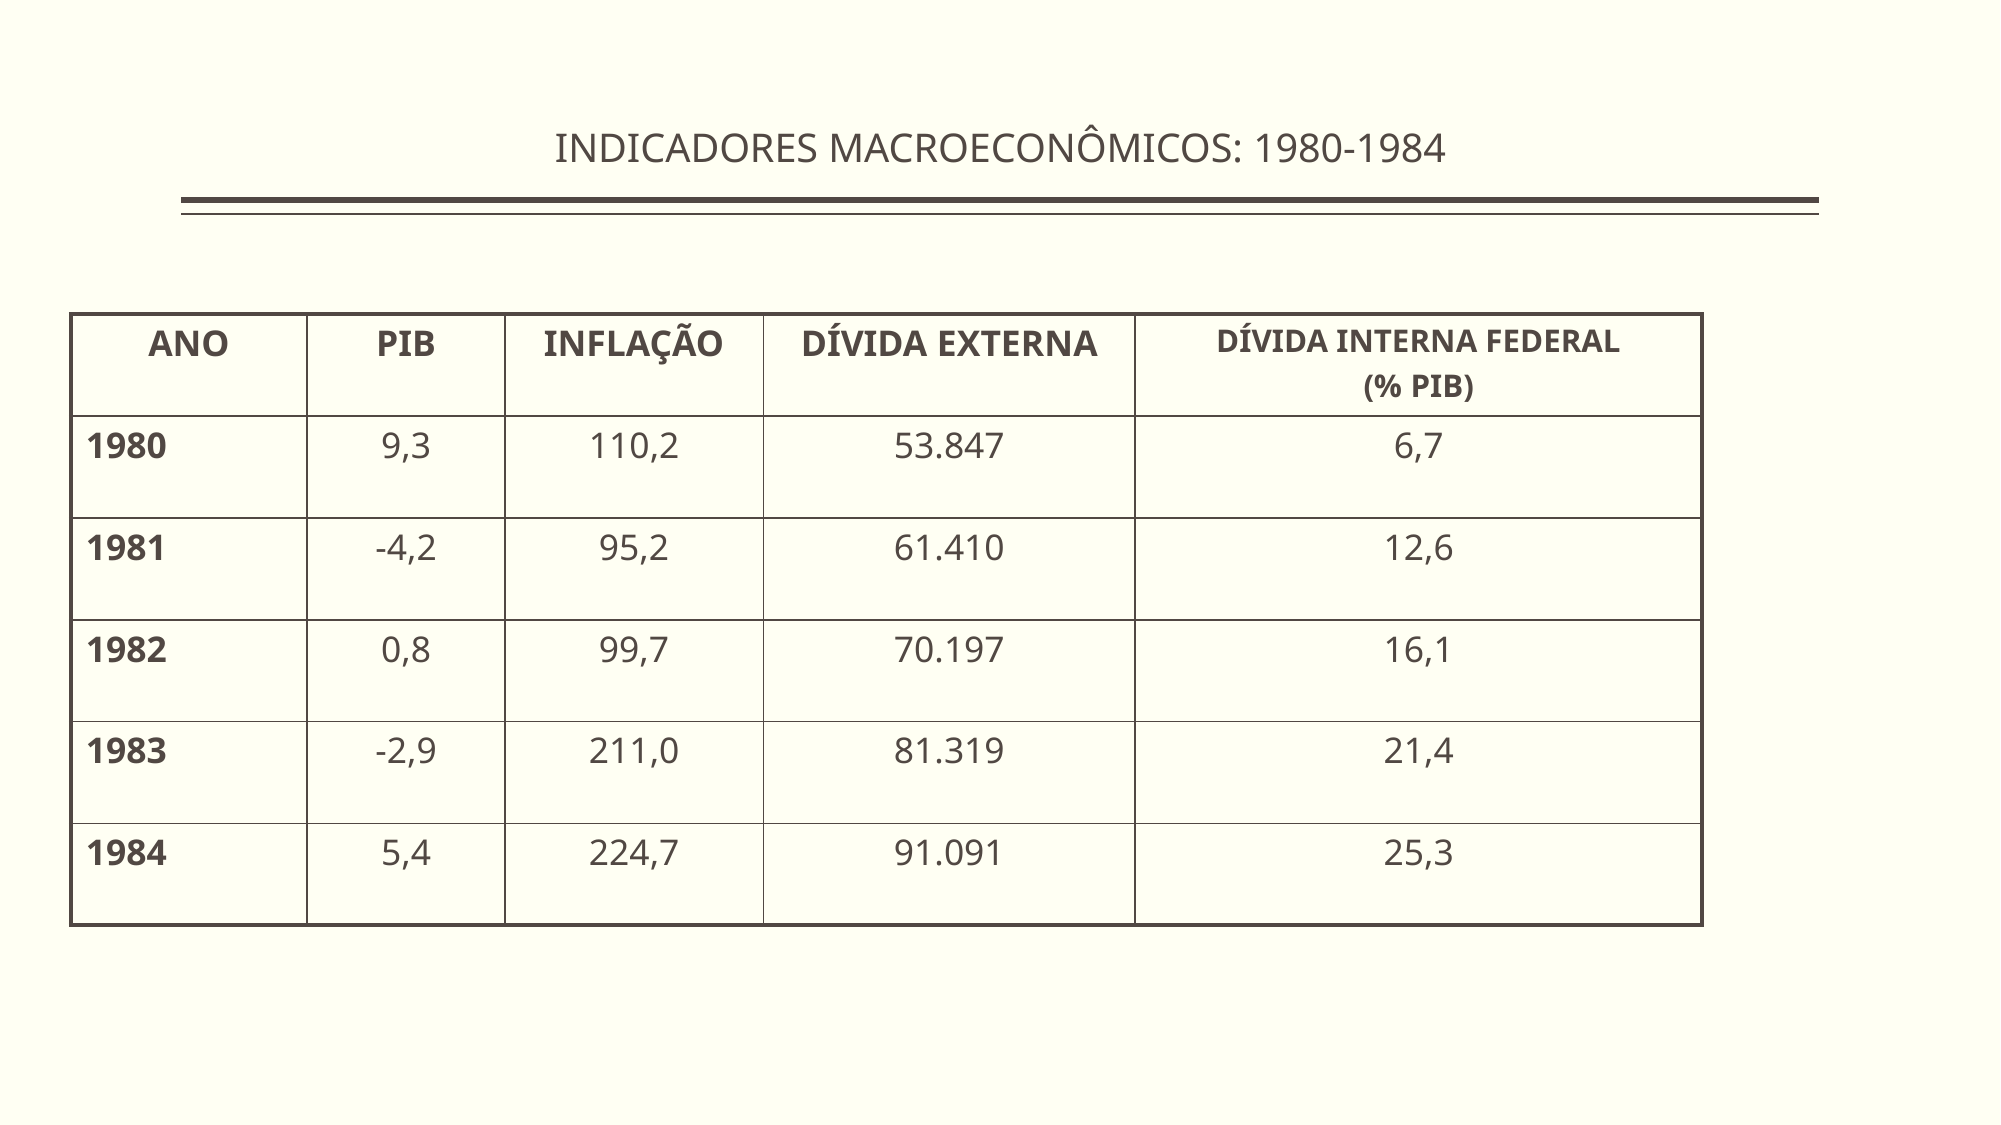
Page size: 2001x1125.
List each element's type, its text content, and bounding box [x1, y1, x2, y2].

table_cell 5,4 [308, 824, 504, 923]
table_cell 53.847 [764, 417, 1134, 517]
table_header DÍVIDA EXTERNA [764, 316, 1134, 415]
table_cell 21,4 [1136, 722, 1700, 823]
table_cell 110,2 [506, 417, 763, 517]
title INDICADORES MACROECONÔMICOS: 1980-1984 [125, 50, 1876, 250]
table_cell 1980 [73, 417, 306, 517]
table_cell 1984 [73, 824, 306, 923]
table_cell 95,2 [506, 519, 763, 619]
table_cell 99,7 [506, 621, 763, 721]
table_header INFLAÇÃO [506, 316, 763, 415]
table_header DÍVIDA INTERNA FEDERAL (% PIB) [1136, 316, 1700, 415]
table_cell 0,8 [308, 621, 504, 721]
table_cell 1982 [73, 621, 306, 721]
table_cell 12,6 [1136, 519, 1700, 619]
table_cell 91.091 [764, 824, 1134, 923]
table_cell 211,0 [506, 722, 763, 823]
table_cell 224,7 [506, 824, 763, 923]
table_cell 1983 [73, 722, 306, 823]
table_cell 9,3 [308, 417, 504, 517]
table_cell -2,9 [308, 722, 504, 823]
table_cell 16,1 [1136, 621, 1700, 721]
table_header PIB [308, 316, 504, 415]
table_cell 81.319 [764, 722, 1134, 823]
table_cell 1981 [73, 519, 306, 619]
table_header ANO [73, 316, 306, 415]
table_cell 25,3 [1136, 824, 1700, 923]
table_cell 70.197 [764, 621, 1134, 721]
table_cell 6,7 [1136, 417, 1700, 517]
table_cell 61.410 [764, 519, 1134, 619]
table_cell -4,2 [308, 519, 504, 619]
